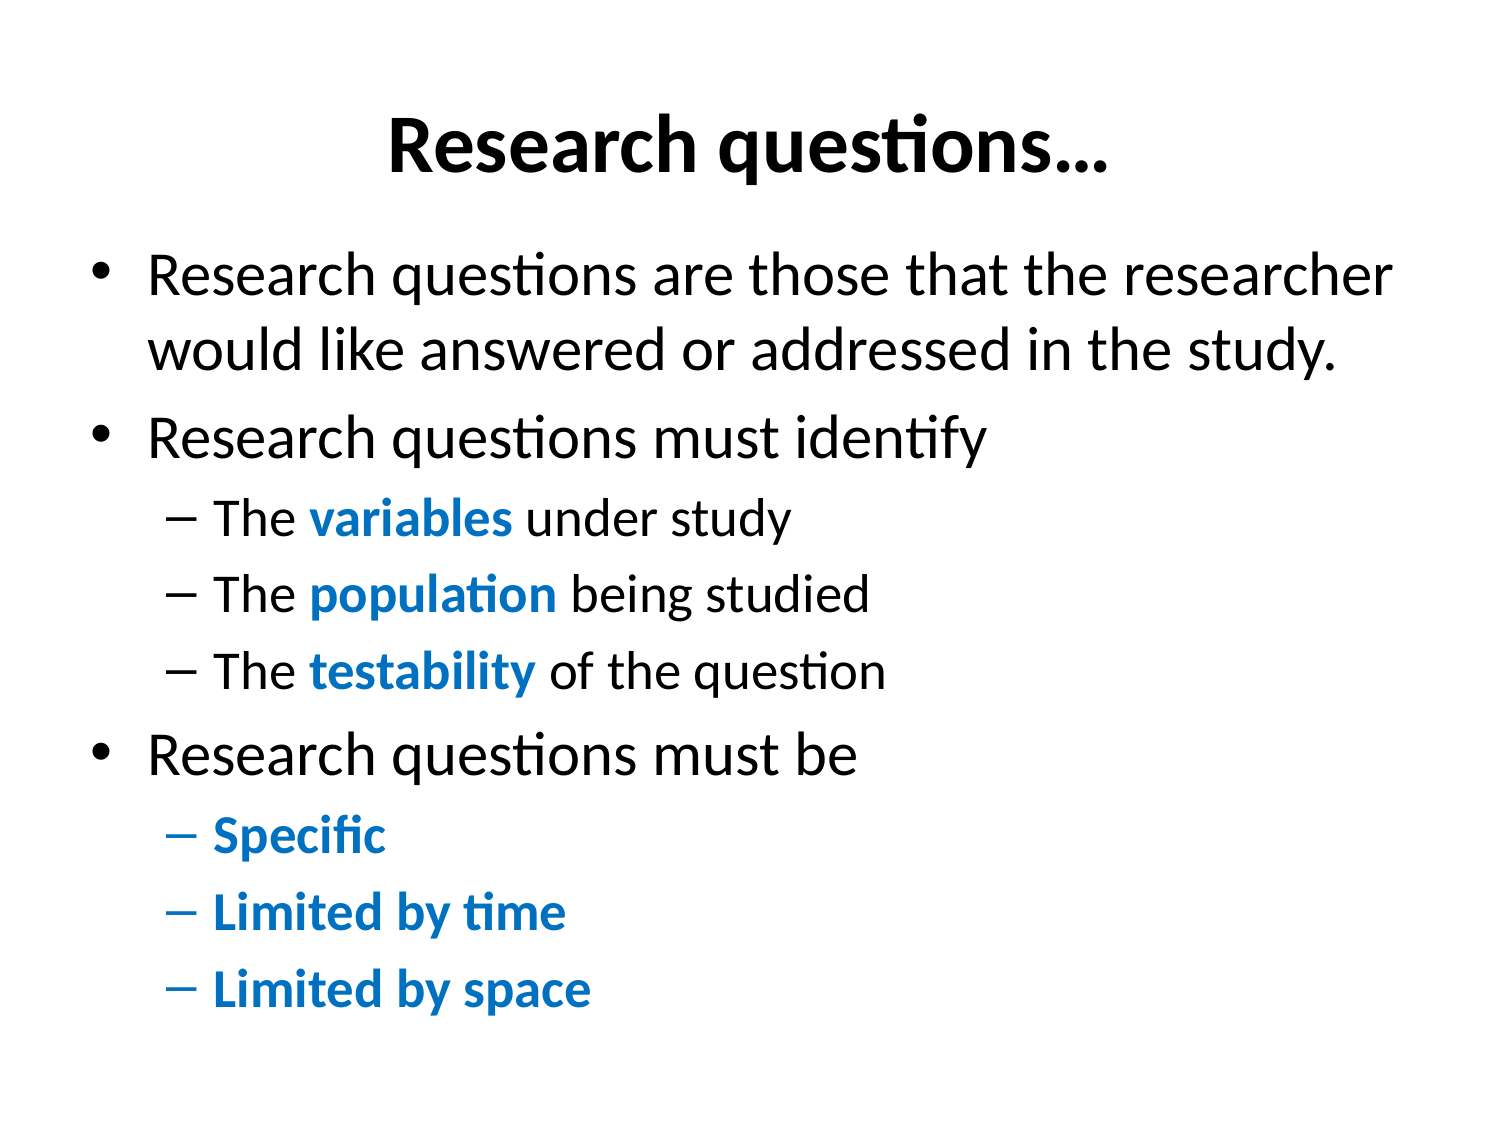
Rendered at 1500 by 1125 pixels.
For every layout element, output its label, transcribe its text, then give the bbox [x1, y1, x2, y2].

list Research questions are those that the researcher would like answered or addressed in the study. Research questions must identify The variables under study The population being studied The testability of the question Research questions must be Specific Limited by time Limited by space [75, 224, 1425, 1088]
title Research questions… [75, 45, 1425, 224]
